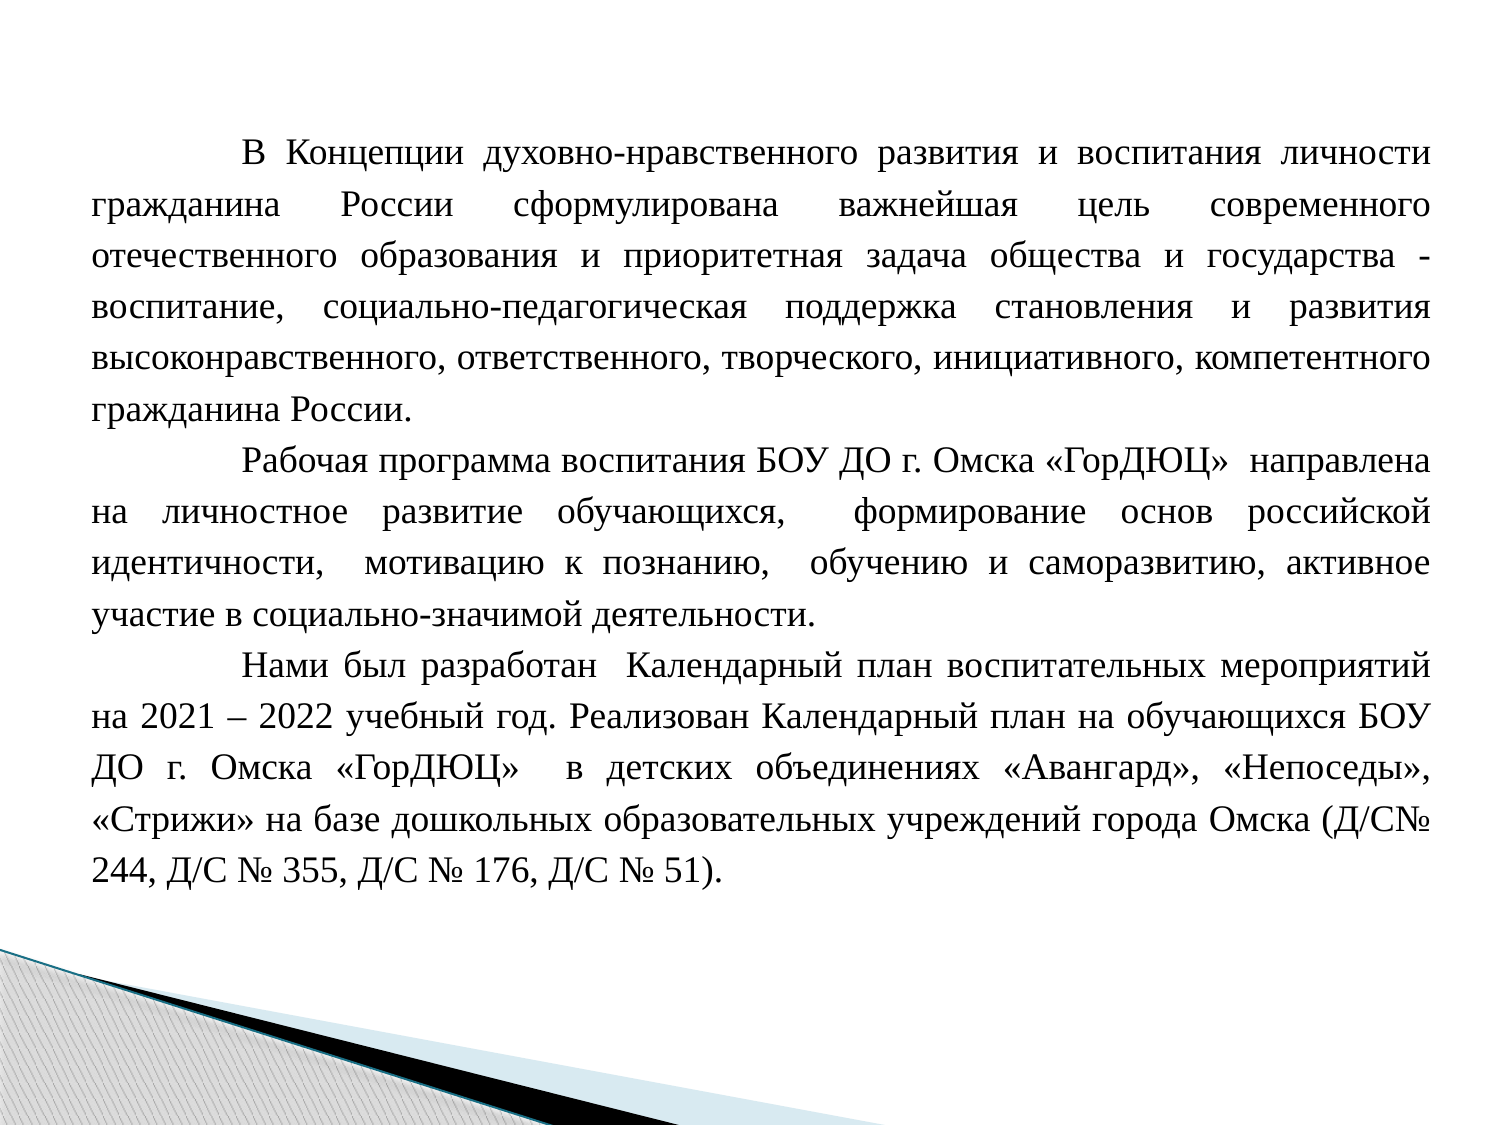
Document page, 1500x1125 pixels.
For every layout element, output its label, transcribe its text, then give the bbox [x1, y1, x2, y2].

text_box В Концепции духовно-нравственного развития и воспитания личности гражданина России сформулирована важнейшая цель современного отечественного образования и приоритетная задача общества и государства - воспитание, социально-педагогическая поддержка становления и развития высоконравственного, ответственного, творческого, инициативного, компетентного гражданина России. Рабочая программа воспитания БОУ ДО г. Омска «ГорДЮЦ» направлена на личностное развитие обучающихся, формирование основ российской идентичности, мотивацию к познанию, обучению и саморазвитию, активное участие в социально-значимой деятельности. Нами был разработан Календарный план воспитательных мероприятий на 2021 – 2022 учебный год. Реализован Календарный план на обучающихся БОУ ДО г. Омска «ГорДЮЦ» в детских объединениях «Авангард», «Непоседы», «Стрижи» на базе дошкольных образовательных учреждений города Омска (Д/С№ 244, Д/С № 355, Д/С № 176, Д/С № 51). [76, 113, 1447, 943]
